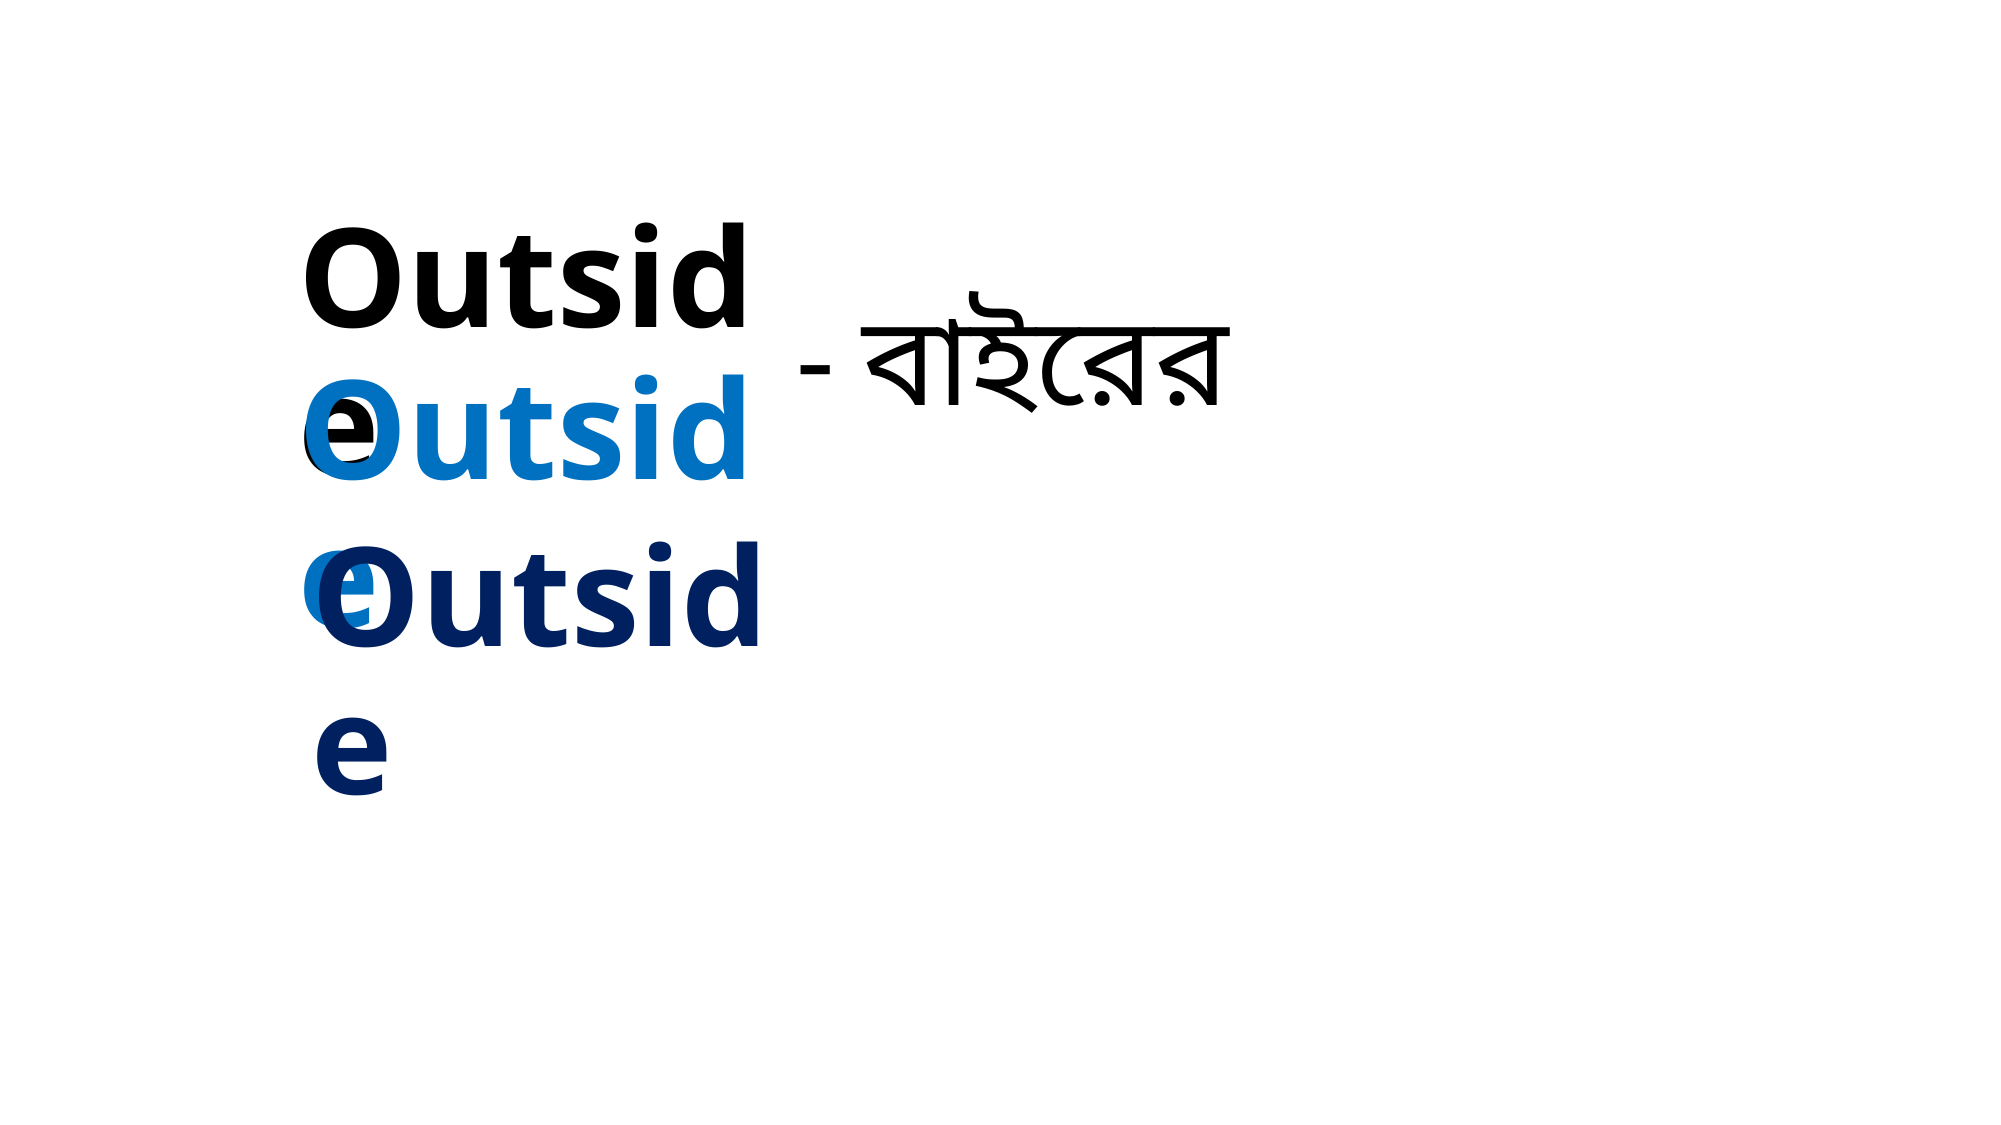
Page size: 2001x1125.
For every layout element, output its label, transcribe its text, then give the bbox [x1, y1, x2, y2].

title Outside [283, 247, 802, 400]
text_box Outside [296, 567, 816, 785]
text_box Outside [283, 400, 802, 618]
text_box - বাইরের [781, 273, 1348, 439]
